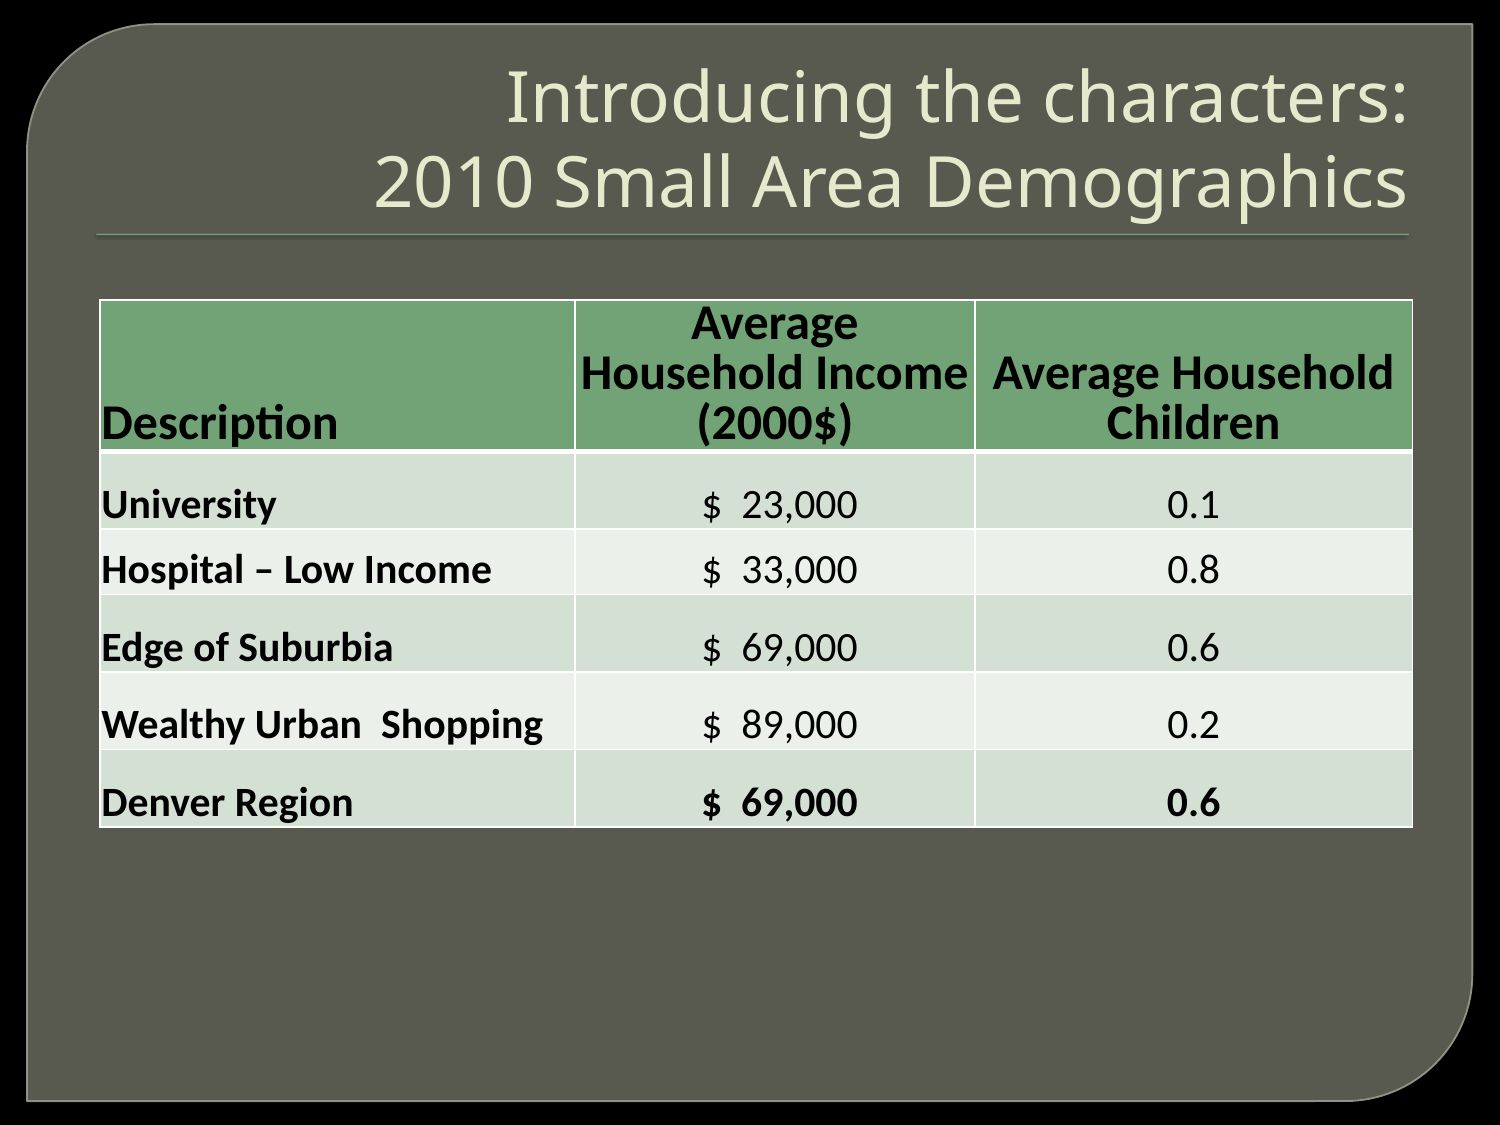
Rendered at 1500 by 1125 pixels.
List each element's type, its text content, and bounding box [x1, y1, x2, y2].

table_cell Hospital – Low Income [101, 530, 574, 594]
table_cell Denver Region [101, 750, 574, 826]
table_cell $ 23,000 [576, 454, 974, 528]
table_cell $ 33,000 [576, 530, 974, 594]
table_cell University [101, 454, 574, 528]
table_cell $ 69,000 [576, 595, 974, 671]
table_cell 0.2 [976, 673, 1412, 749]
title Introducing the characters: 2010 Small Area Demographics [75, 41, 1425, 230]
table_cell 0.6 [976, 595, 1412, 671]
table_cell $ 69,000 [576, 750, 974, 826]
table_cell 0.1 [976, 454, 1412, 528]
table_header Average Household Children [976, 301, 1412, 449]
table_cell Edge of Suburbia [101, 595, 574, 671]
table_header Description [101, 301, 574, 449]
table_cell Wealthy Urban Shopping [101, 673, 574, 749]
table_header Average Household Income (2000$) [576, 301, 974, 449]
table_cell 0.8 [976, 530, 1412, 594]
table_cell 0.6 [976, 750, 1412, 826]
table_cell $ 89,000 [576, 673, 974, 749]
